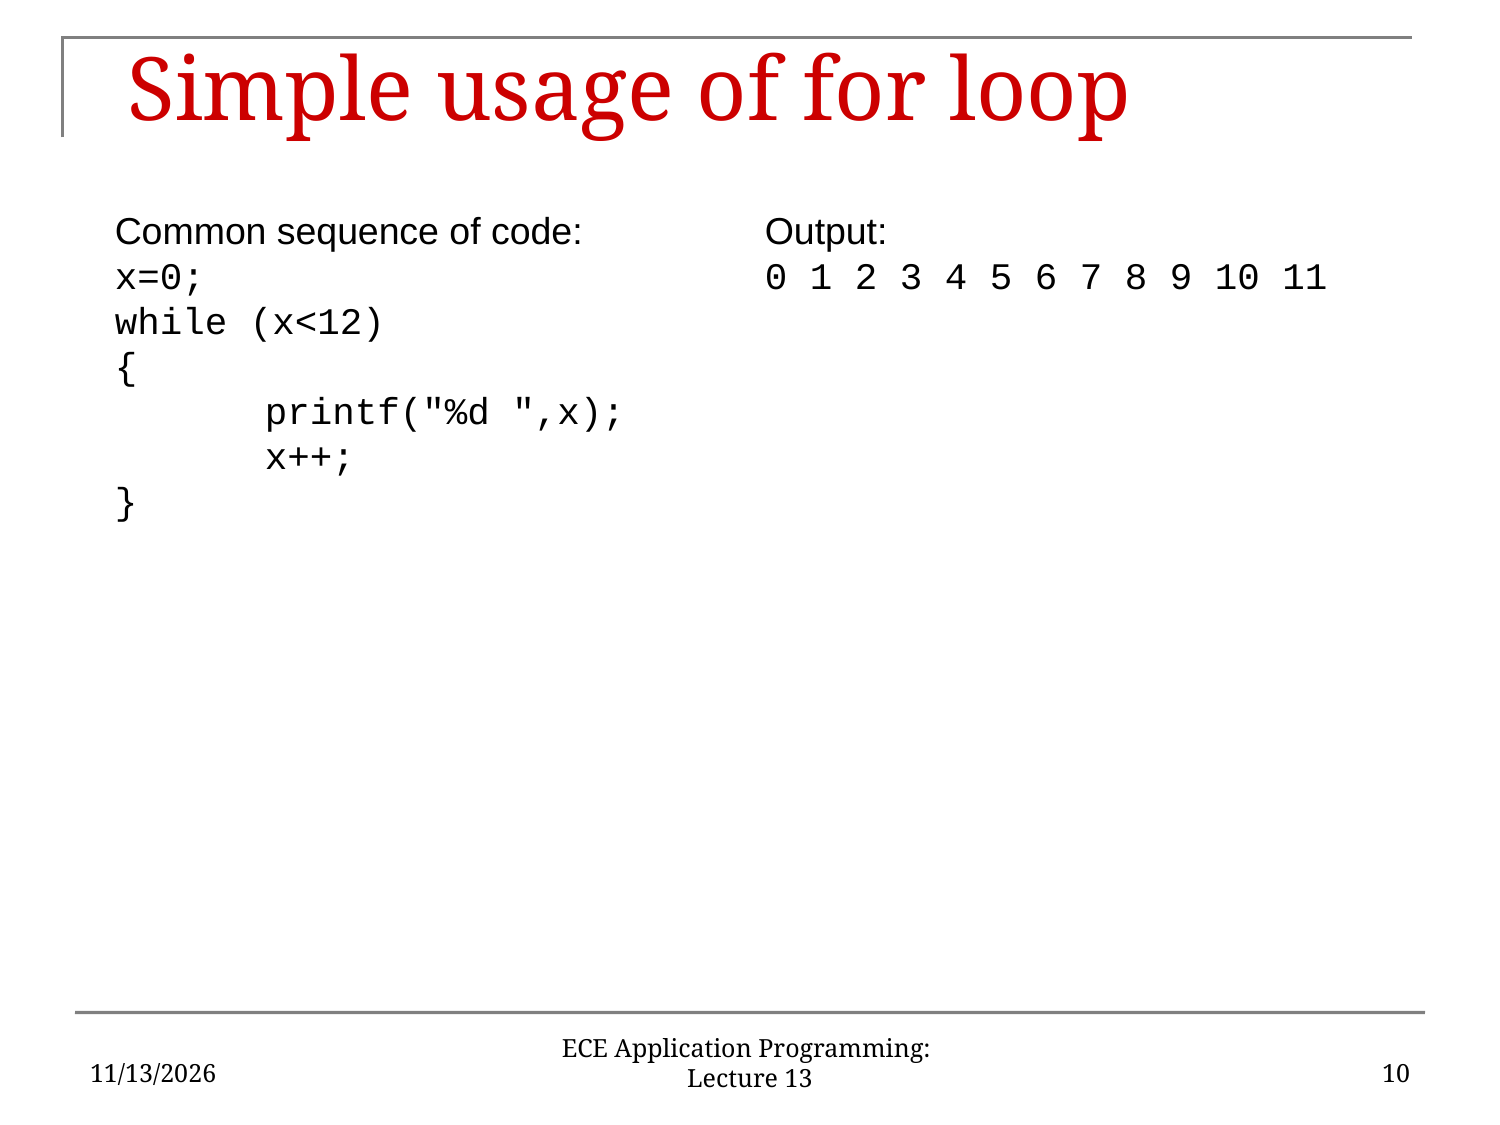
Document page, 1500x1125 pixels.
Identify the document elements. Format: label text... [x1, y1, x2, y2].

text_box Output: 0 1 2 3 4 5 6 7 8 9 10 11 [749, 199, 1425, 305]
slide_number 10 [1074, 1023, 1426, 1100]
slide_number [74, 1023, 426, 1100]
title Simple usage of for loop [112, 24, 1388, 138]
footer ECE Application Programming: Lecture 13 [512, 1024, 988, 1101]
text_box Common sequence of code: x=0; while (x<12) { printf("%d ",x); x++; } [99, 199, 750, 530]
